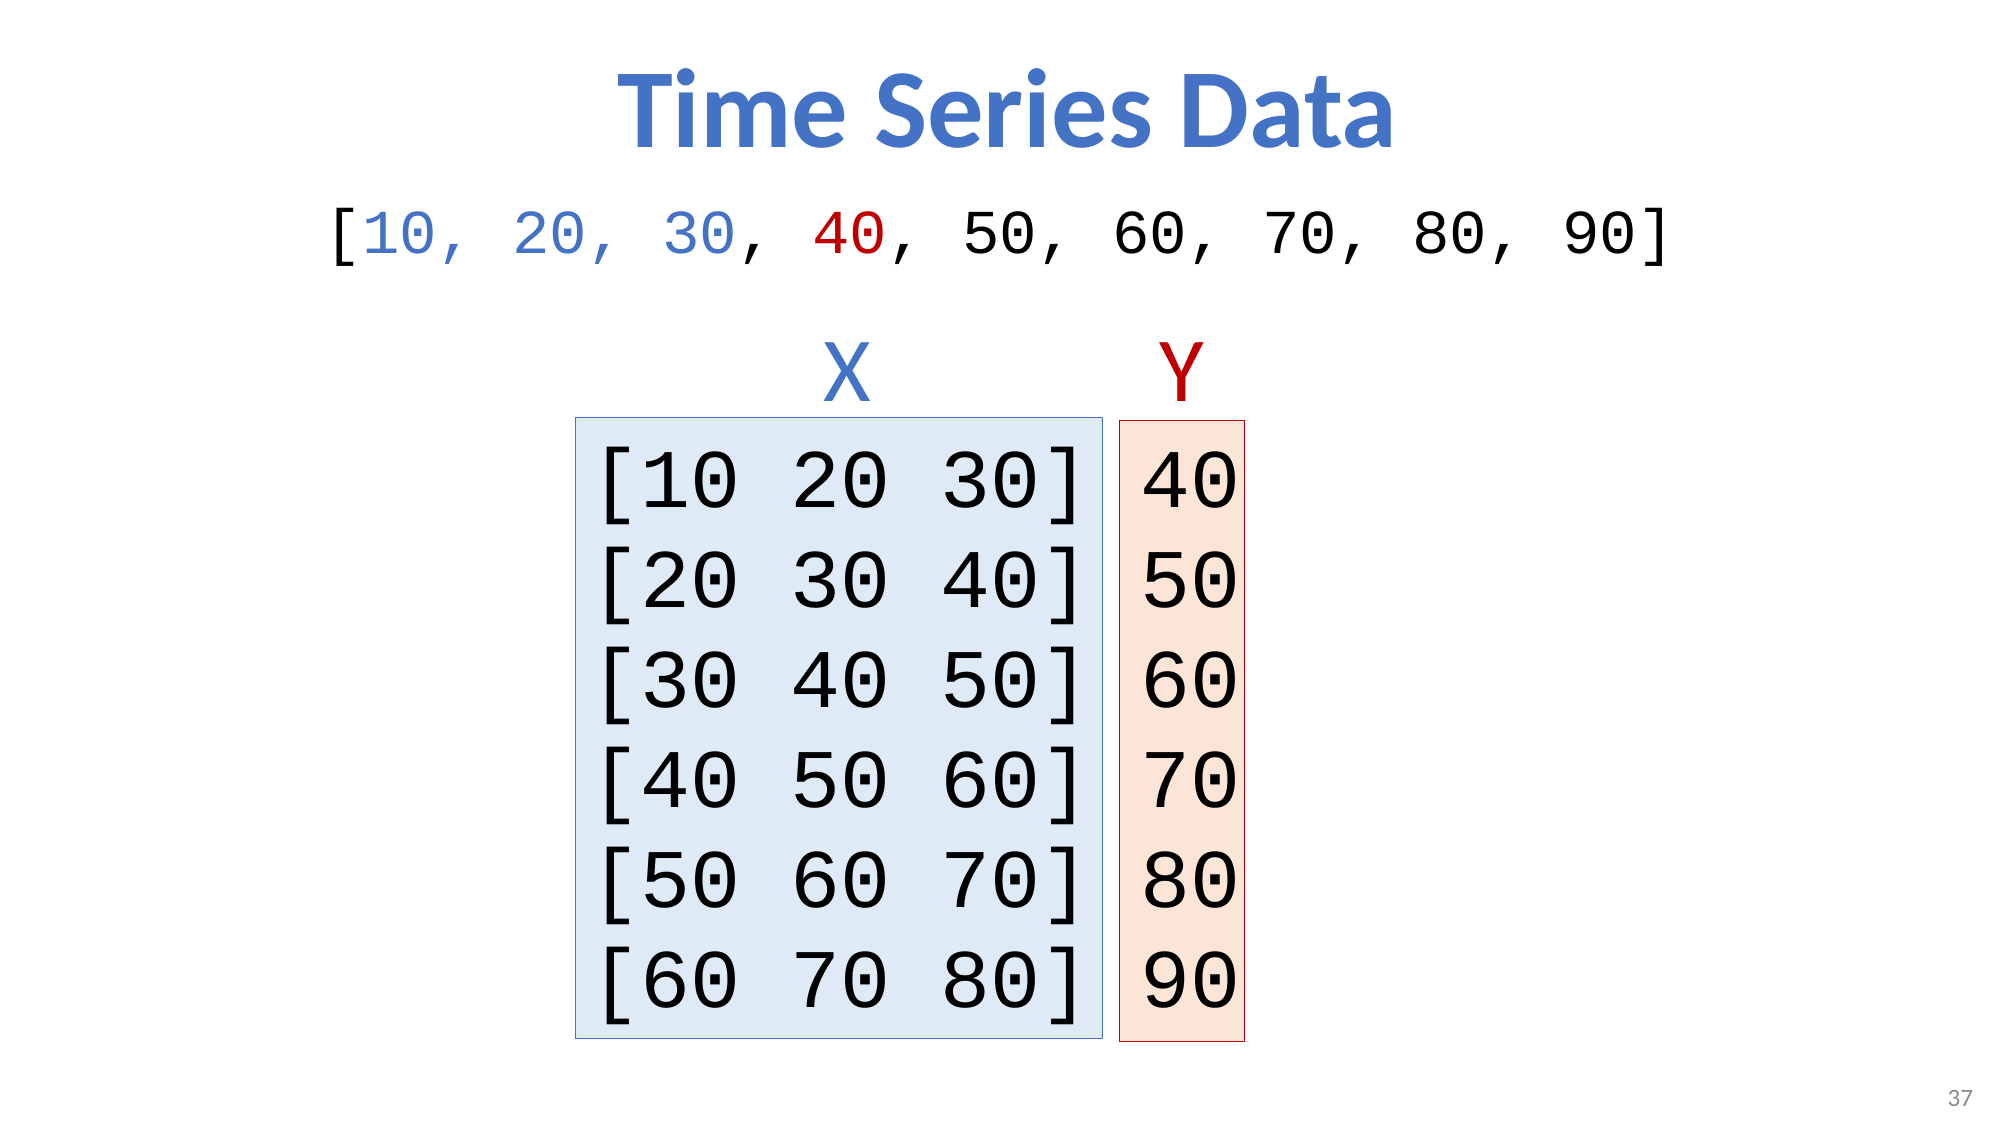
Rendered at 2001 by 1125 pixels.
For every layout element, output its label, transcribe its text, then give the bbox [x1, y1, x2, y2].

text_box Y [1145, 302, 1220, 427]
text_box [1119, 1032, 1245, 1042]
text_box [10 20 30] 40 [20 30 40] 50 [30 40 50] 60 [40 50 60] 70 [50 60 70] 80 [60 70 80] 90 [575, 417, 1326, 1032]
title Time Series Data [333, 21, 1683, 184]
text_box X [809, 302, 887, 428]
text_box [575, 1032, 1103, 1039]
slide_number 37 [1830, 1076, 1989, 1116]
text_box [10, 20, 30, 40, 50, 60, 70, 80, 90] [309, 184, 1690, 274]
